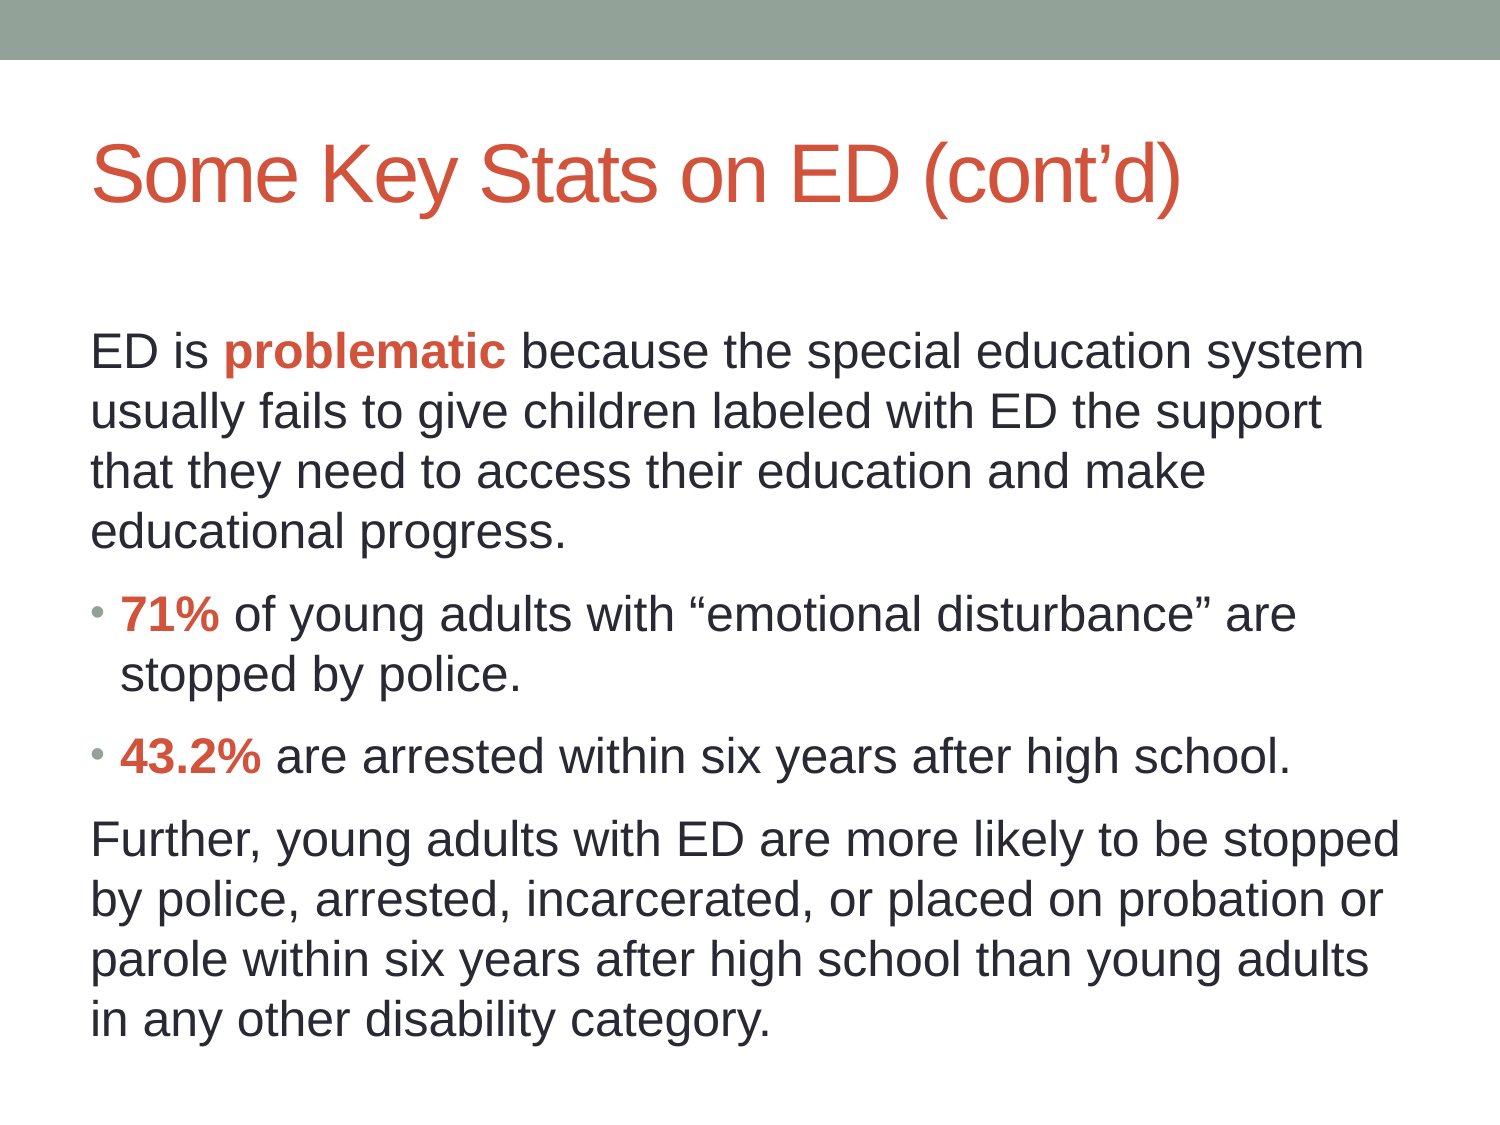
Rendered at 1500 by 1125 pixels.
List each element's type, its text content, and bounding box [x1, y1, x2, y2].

title Some Key Stats on ED (cont’d) [75, 87, 1425, 250]
list ED is problematic because the special education system usually fails to give children labeled with ED the support that they need to access their education and make educational progress. 71% of young adults with “emotional disturbance” are stopped by police. 43.2% are arrested within six years after high school. Further, young adults with ED are more likely to be stopped by police, arrested, incarcerated, or placed on probation or parole within six years after high school than young adults in any other disability category. [75, 311, 1425, 1100]
